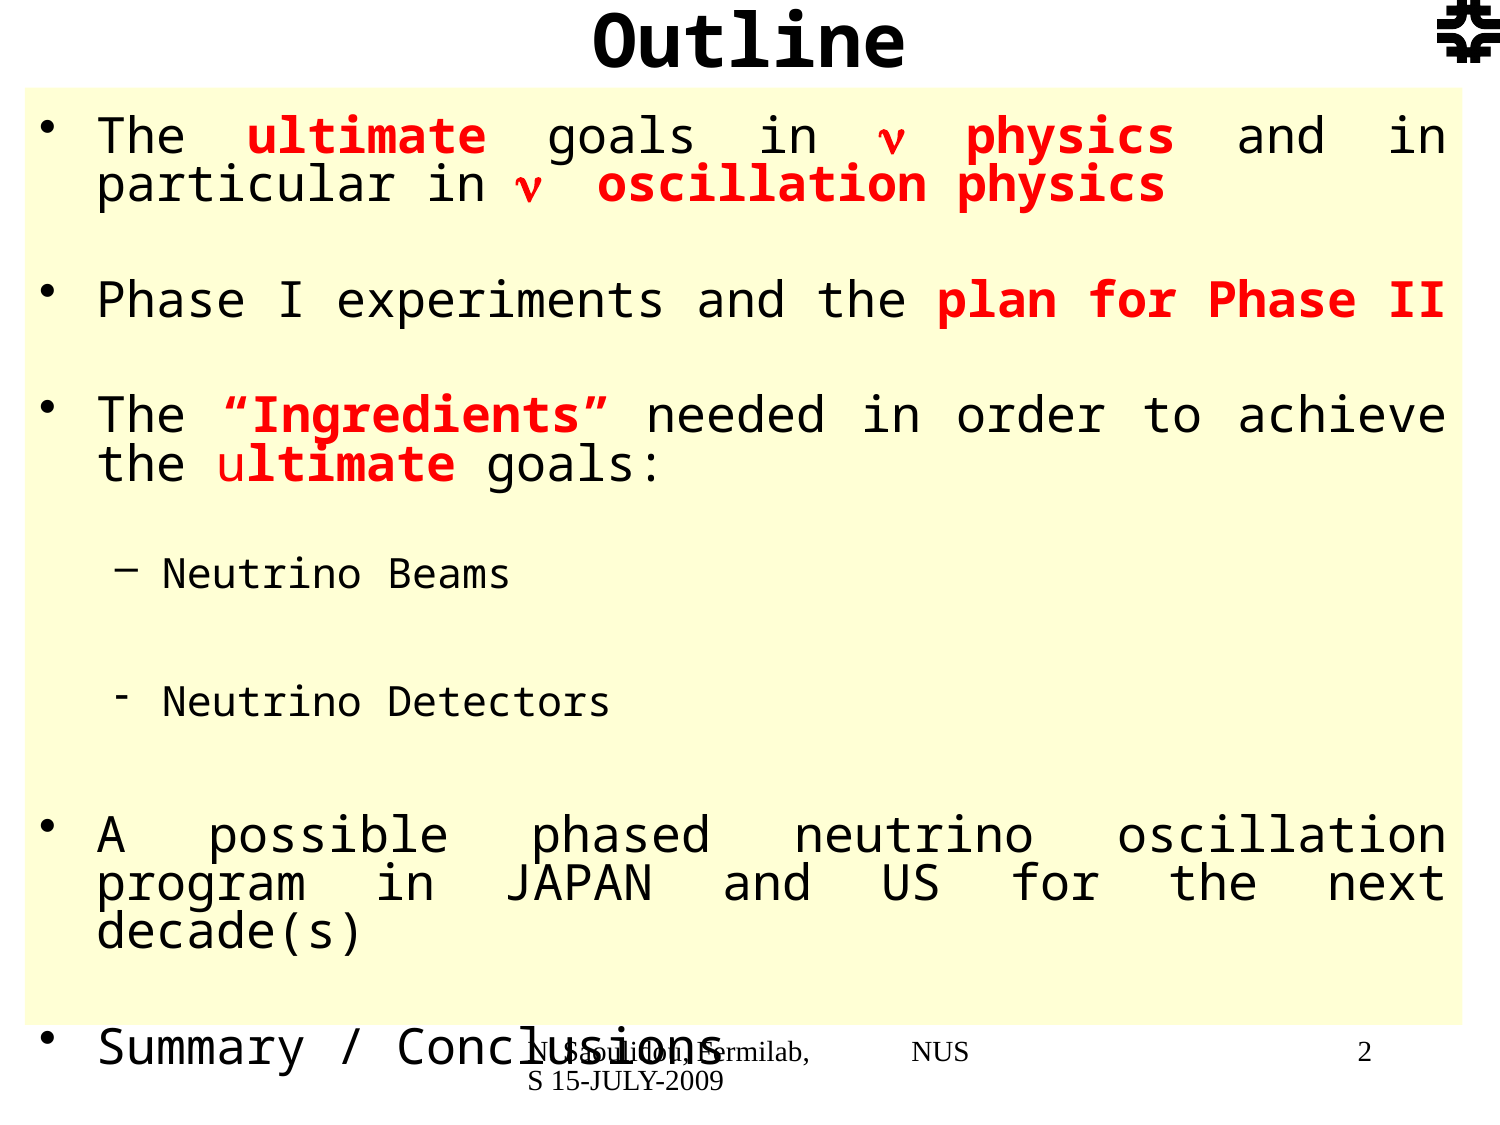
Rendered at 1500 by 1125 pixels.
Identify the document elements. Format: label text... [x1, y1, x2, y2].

picture [1437, 0, 1500, 63]
title Outline [112, 0, 1388, 76]
list The ultimate goals in  physics and in particular in  oscillation physics Phase I experiments and the plan for Phase II The “Ingredients” needed in order to achieve the ultimate goals: Neutrino Beams Neutrino Detectors A possible phased neutrino oscillation program in JAPAN and US for the next decade(s) Summary / Conclusions [24, 87, 1463, 1026]
footer N. Saoulidou, Fermilab, NUSS 15-JULY-2009 [512, 1026, 988, 1101]
slide_number 2 [1074, 1026, 1388, 1101]
